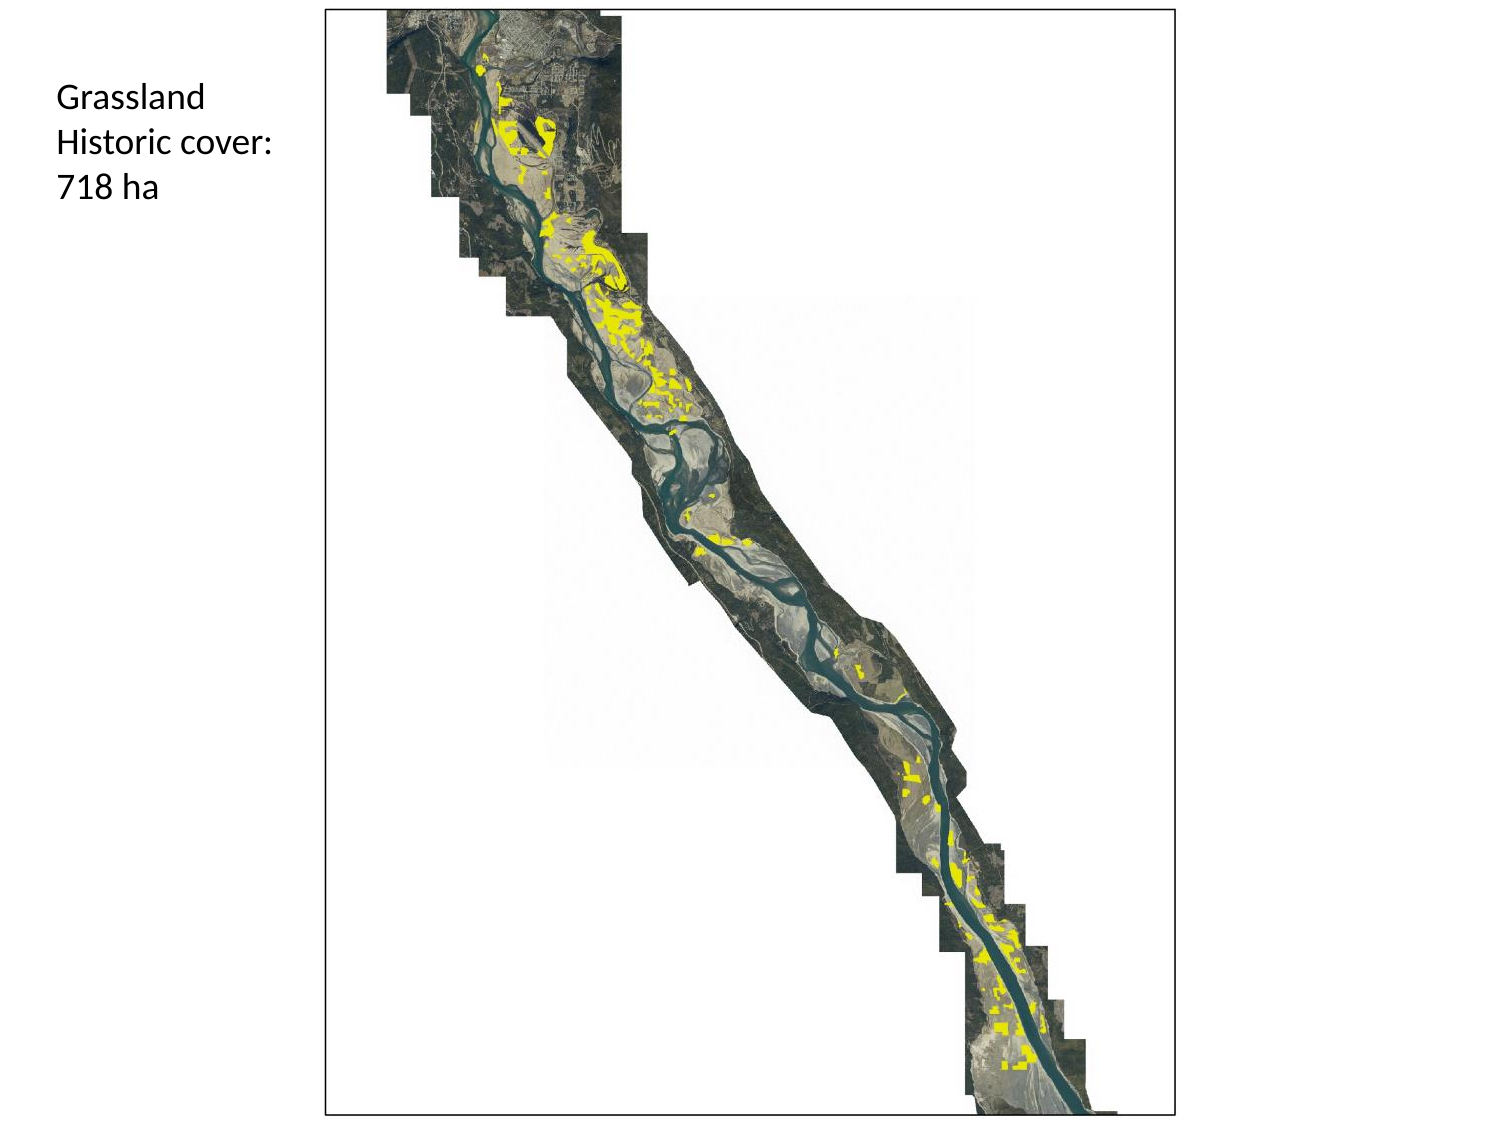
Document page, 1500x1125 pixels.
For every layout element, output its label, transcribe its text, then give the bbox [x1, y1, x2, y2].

picture [315, 0, 1185, 1125]
text_box Grassland Historic cover: 718 ha [41, 64, 289, 215]
